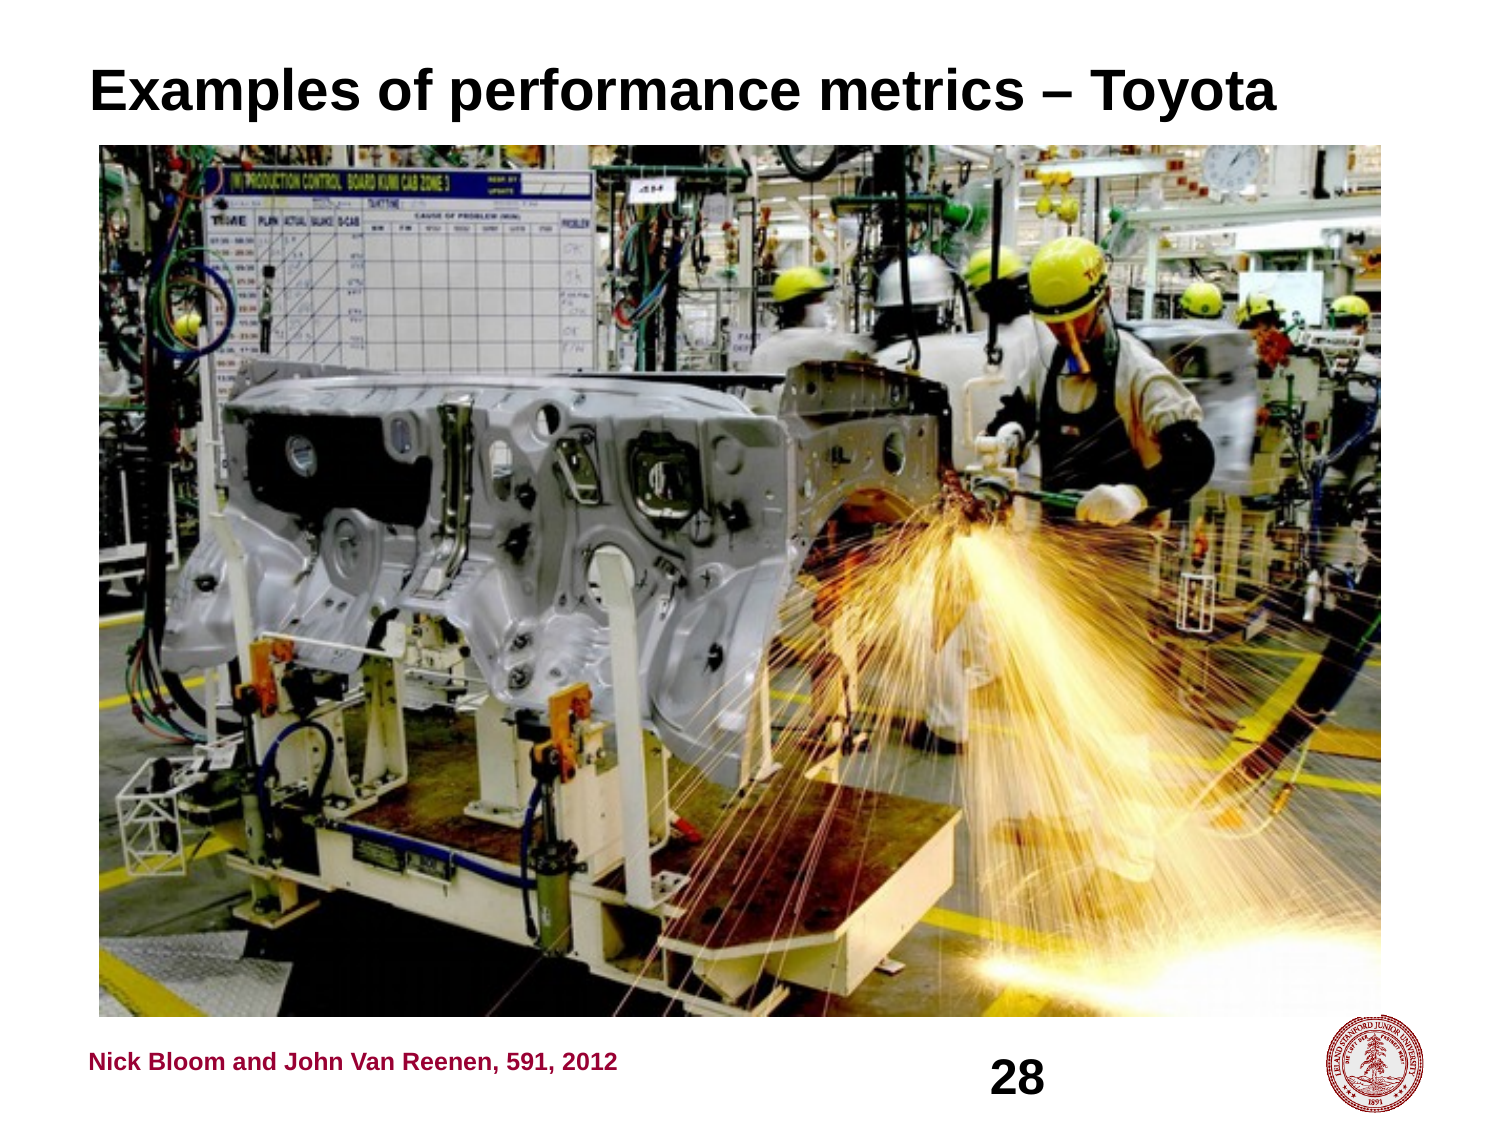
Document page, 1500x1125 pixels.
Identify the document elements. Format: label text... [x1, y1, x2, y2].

title Examples of performance metrics – Toyota [75, 45, 1425, 176]
picture [99, 145, 1424, 1113]
slide_number 28 [975, 1037, 1325, 1116]
